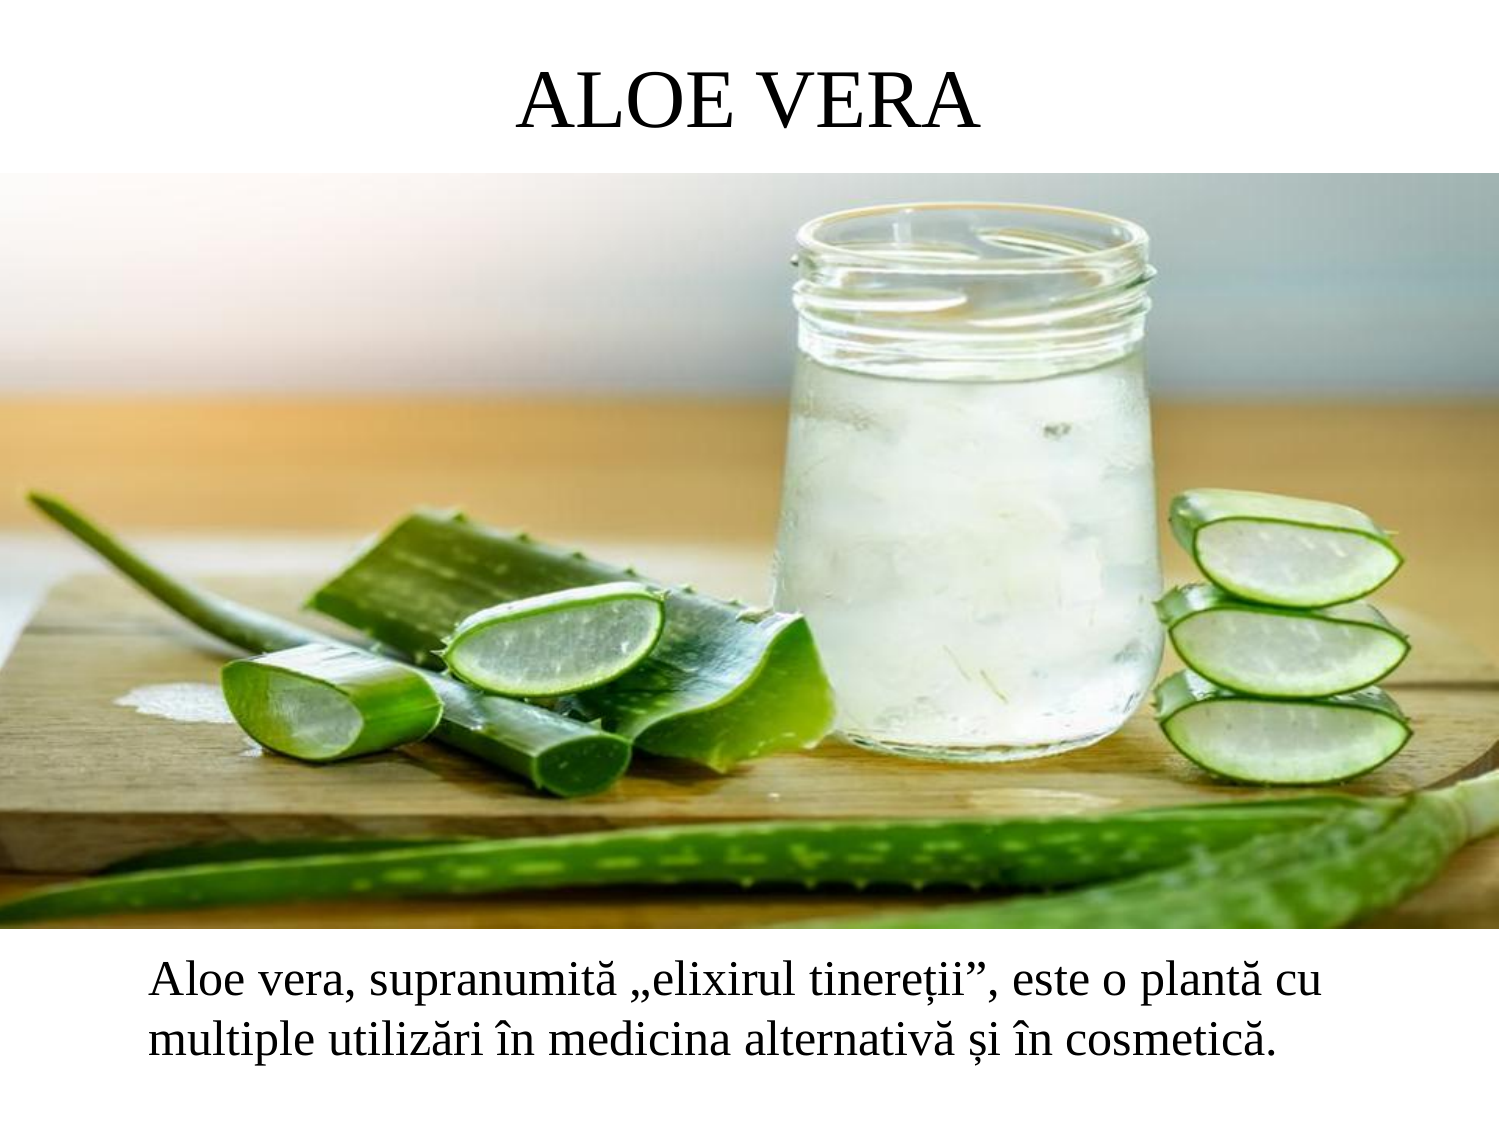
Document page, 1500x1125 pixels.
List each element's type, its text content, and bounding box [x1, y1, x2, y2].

picture [0, 173, 1499, 929]
title ALOE VERA [405, 0, 1092, 171]
text_box Aloe vera, supranumită „elixirul tinereții”, este o plantă cu multiple utilizări în medicina alternativă și în cosmetică. [134, 938, 1363, 1118]
